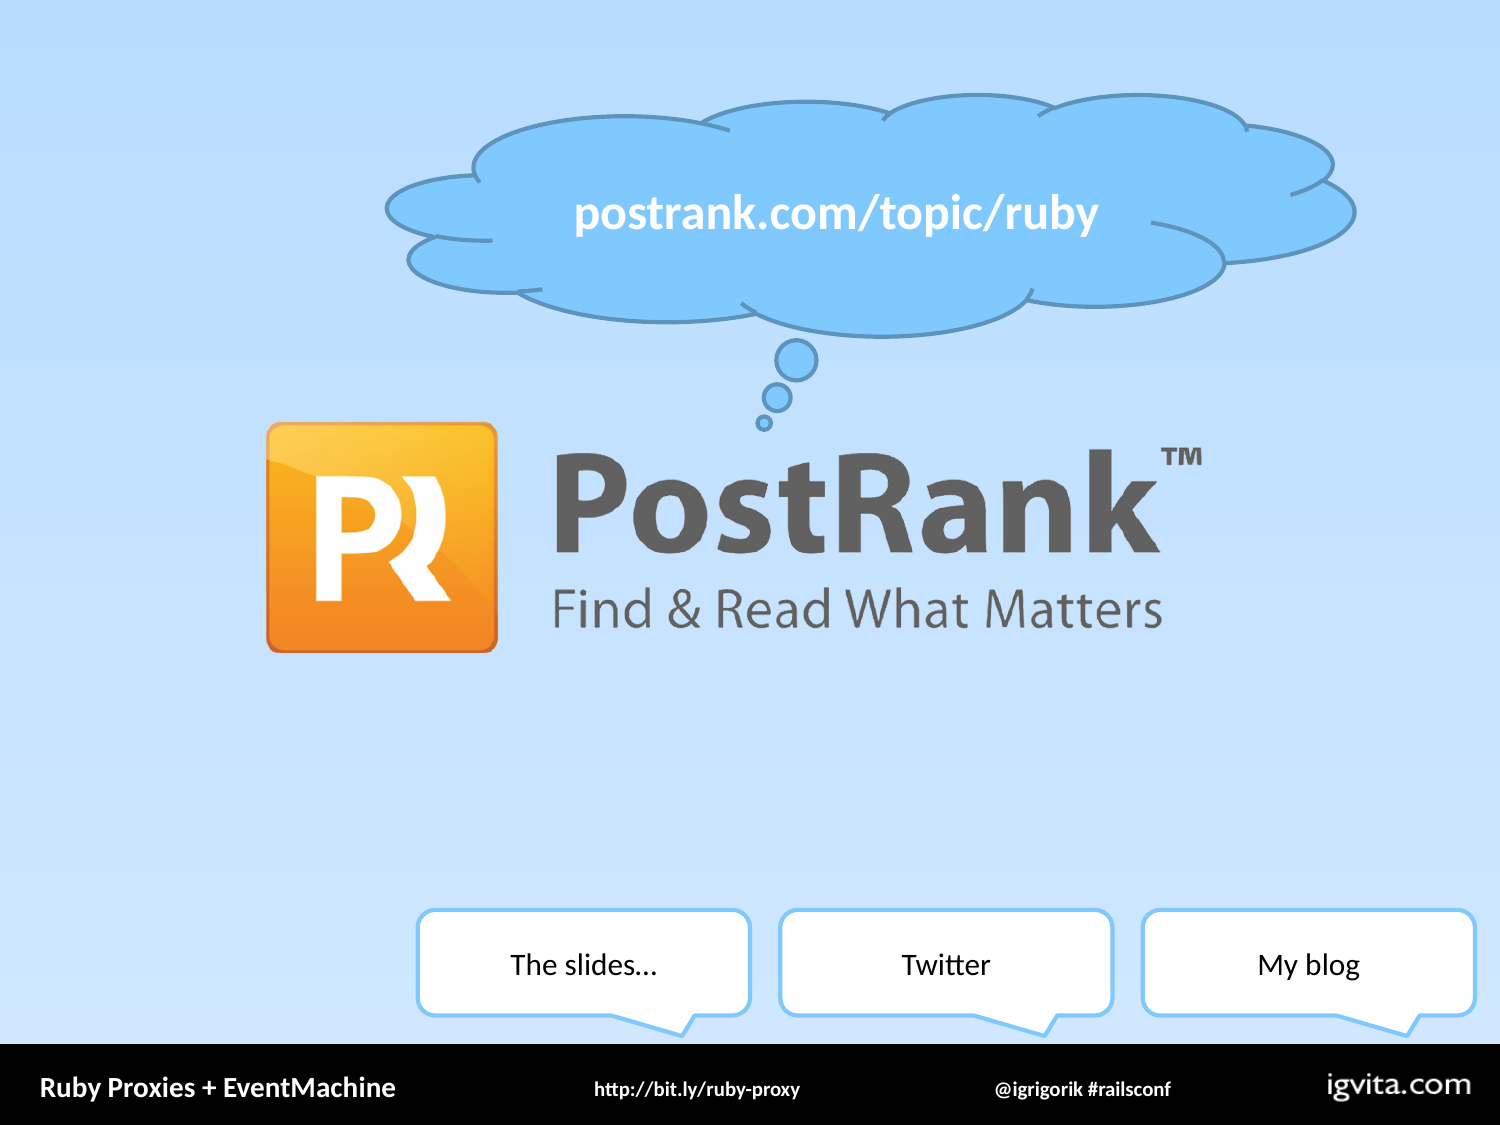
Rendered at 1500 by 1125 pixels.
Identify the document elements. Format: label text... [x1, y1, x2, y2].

text_box postrank.com/topic/ruby [384, 92, 1357, 339]
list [236, 396, 1234, 676]
text_box Twitter [778, 907, 1115, 1039]
text_box postrank.com/topic/ruby [774, 338, 819, 383]
picture [1323, 1070, 1475, 1105]
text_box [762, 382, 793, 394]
text_box My blog [1140, 907, 1478, 1039]
text_box The slides… [415, 907, 753, 1039]
